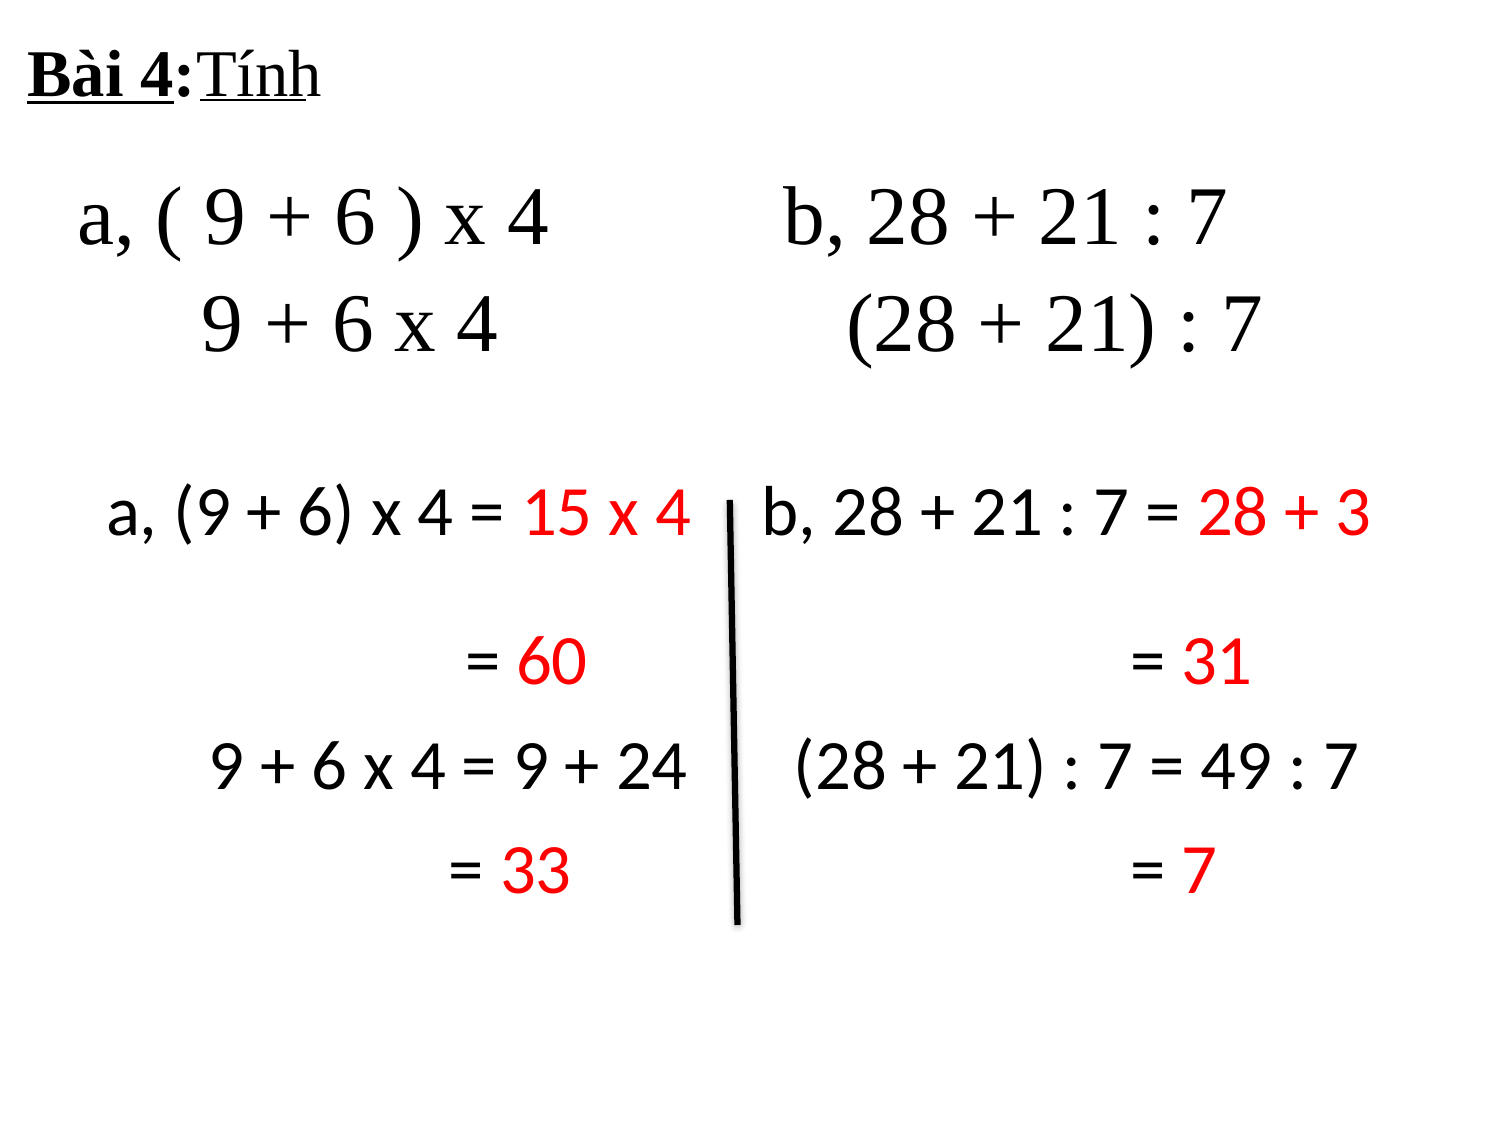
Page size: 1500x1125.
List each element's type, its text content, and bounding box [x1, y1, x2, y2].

table_cell = 7 [747, 833, 1444, 937]
table_cell = 60 [50, 625, 726, 729]
table_header Aa, (9 + 6) x 4 = 15 x 4 [50, 475, 747, 625]
table_header a, ( 9 + 6 ) x 4 [62, 163, 769, 270]
table_cell 9 + 6 x 4 = 9 + 24 [742, 729, 747, 833]
table_header b, 28 + 21 : 7 [769, 163, 1475, 270]
text_box Bài 4:Tính [10, 0, 995, 149]
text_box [520, 708, 947, 717]
table_cell 9 + 6 x 4 [62, 270, 769, 377]
table_cell 9 + 6 x 4 = 9 + 24 [50, 729, 728, 833]
table_cell = 33 [50, 833, 747, 937]
table_cell = 60 [740, 625, 747, 706]
table_cell (28 + 21) : 7 = 49 : 7 [747, 729, 1444, 833]
table_cell = 31 [747, 625, 1444, 729]
table_header b, 28 + 21 : 7 = 28 + 3 [747, 475, 1444, 625]
table_cell (28 + 21) : 7 [769, 270, 1475, 377]
